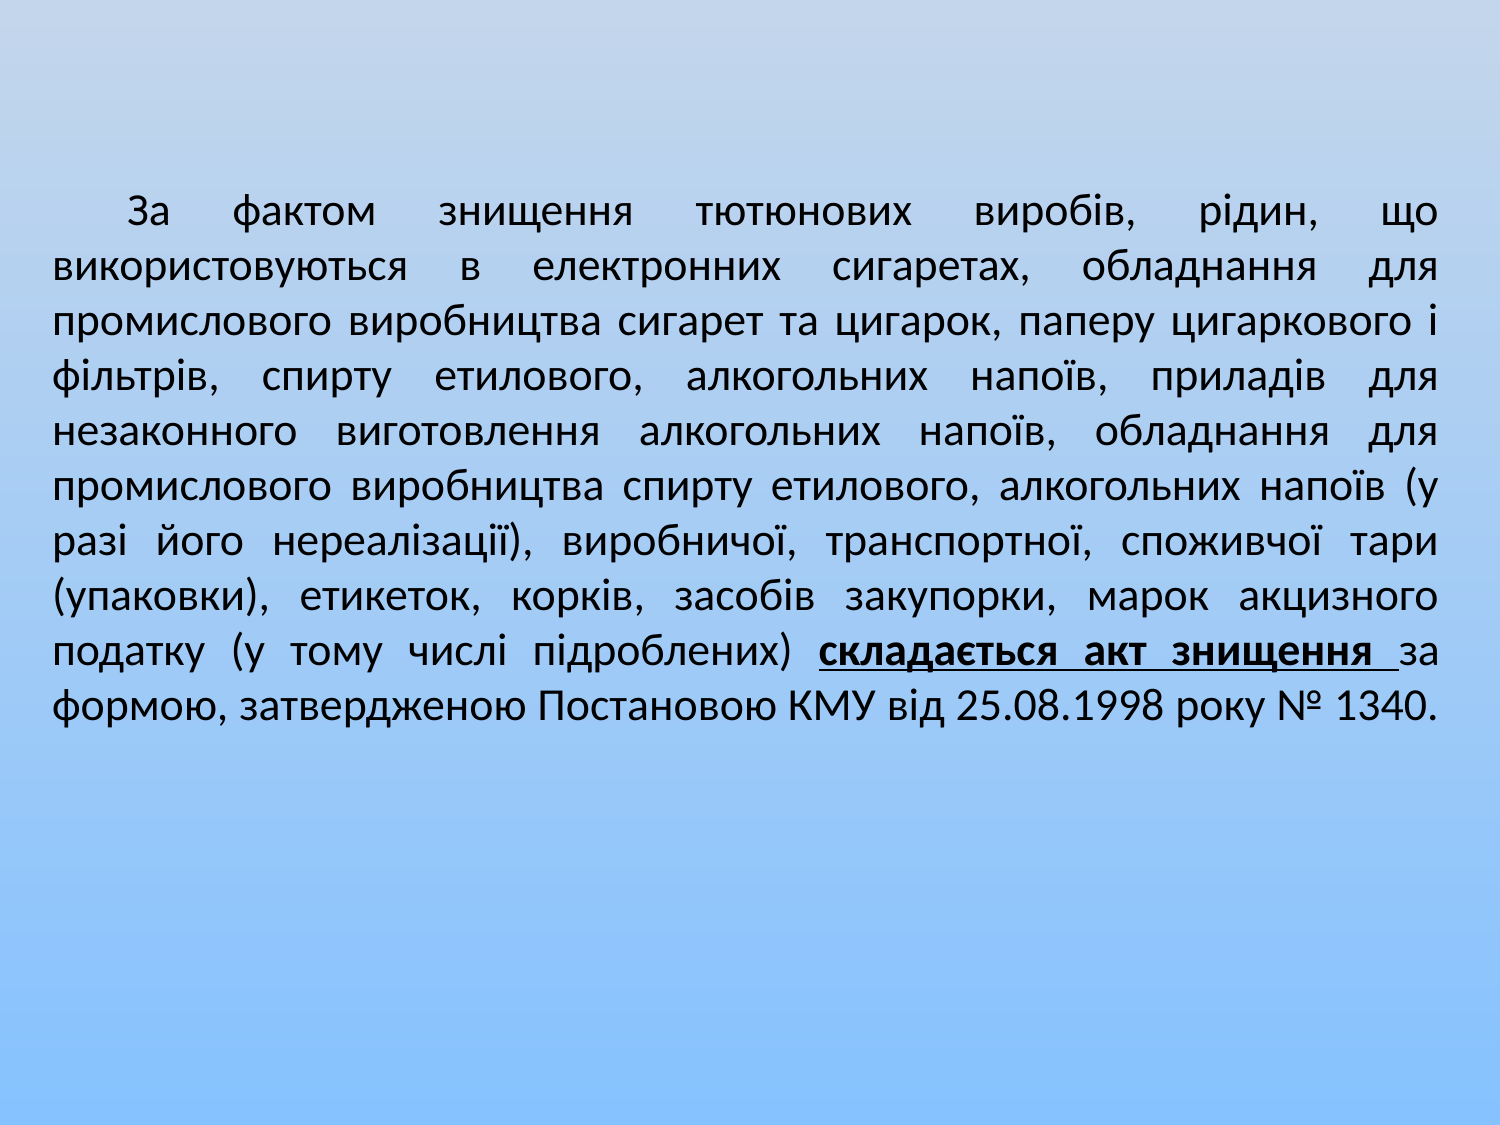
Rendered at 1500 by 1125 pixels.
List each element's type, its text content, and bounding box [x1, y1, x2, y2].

text_box За фактом знищення тютюнових виробів, рідин, що використовуються в електронних сигаретах, обладнання для промислового виробництва сигарет та цигарок, паперу цигаркового і фільтрів, спирту етилового, алкогольних напоїв, приладів для незаконного виготовлення алкогольних напоїв, обладнання для промислового виробництва спирту етилового, алкогольних напоїв (у разі його нереалізації), виробничої, транспортної, споживчої тари (упаковки), етикеток, корків, засобів закупорки, марок акцизного податку (у тому числі підроблених) складається акт знищення за формою, затвердженою Постановою КМУ від 25.08.1998 року № 1340. [37, 172, 1455, 738]
